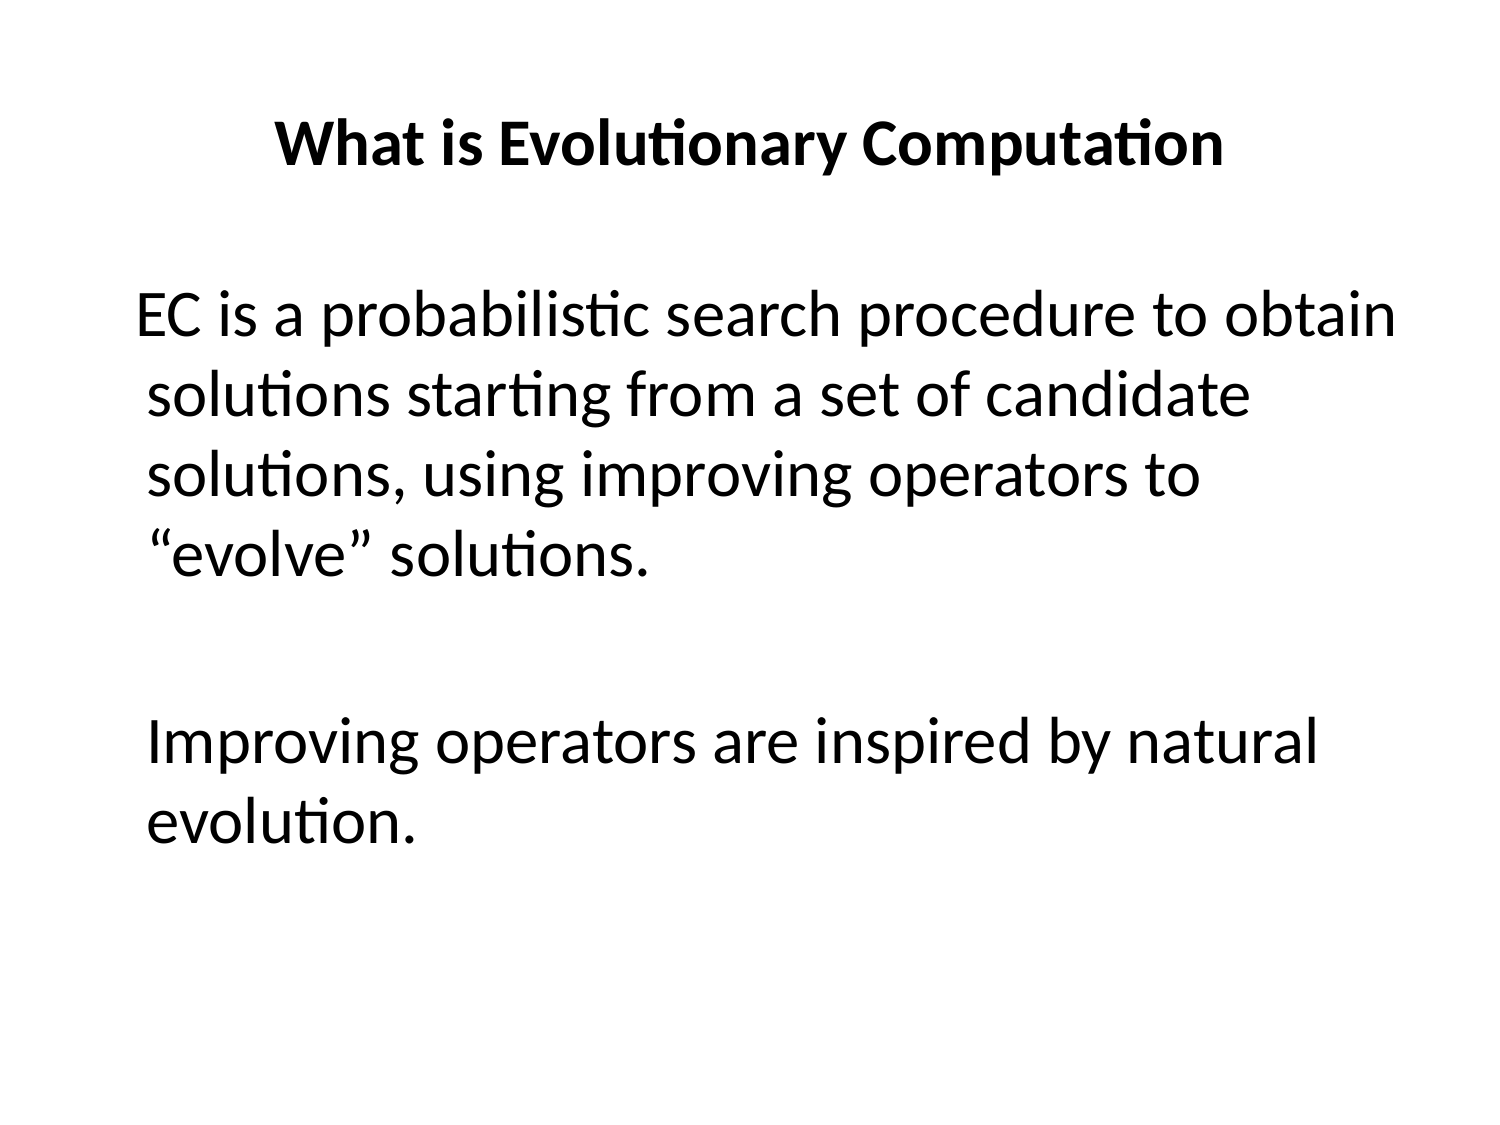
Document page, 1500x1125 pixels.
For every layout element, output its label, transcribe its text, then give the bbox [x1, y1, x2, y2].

title What is Evolutionary Computation [75, 45, 1425, 233]
list EC is a probabilistic search procedure to obtain solutions starting from a set of candidate solutions, using improving operators to “evolve” solutions. Improving operators are inspired by natural evolution. [75, 262, 1425, 1005]
